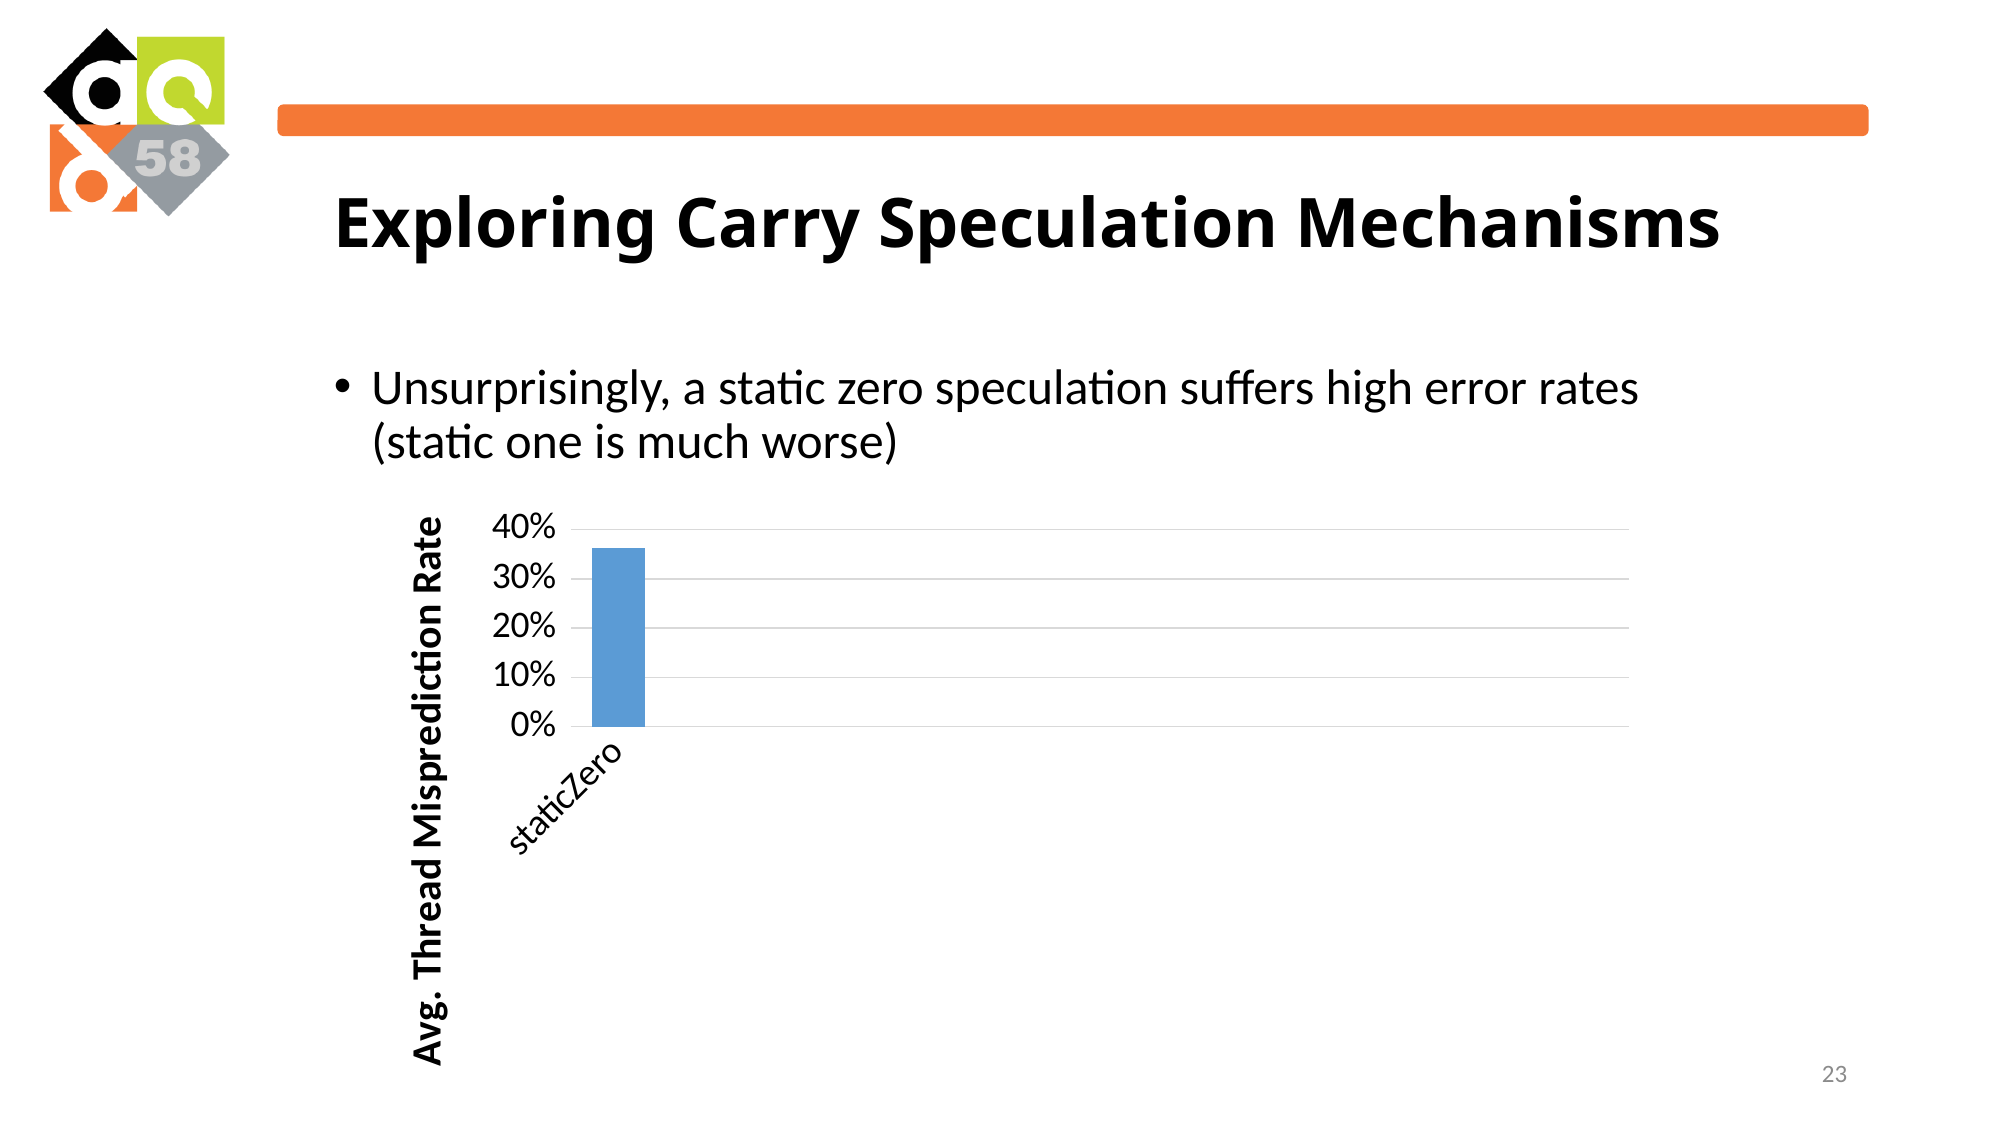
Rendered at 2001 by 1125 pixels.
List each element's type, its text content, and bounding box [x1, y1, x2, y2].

text_box Exploring Carry Speculation Mechanisms [318, 156, 1880, 294]
picture [43, 28, 230, 218]
slide_number 23 [1653, 1042, 1863, 1103]
chart [389, 495, 1653, 1125]
list Unsurprisingly, a static zero speculation suffers high error rates (static one is much worse) [318, 353, 1723, 563]
